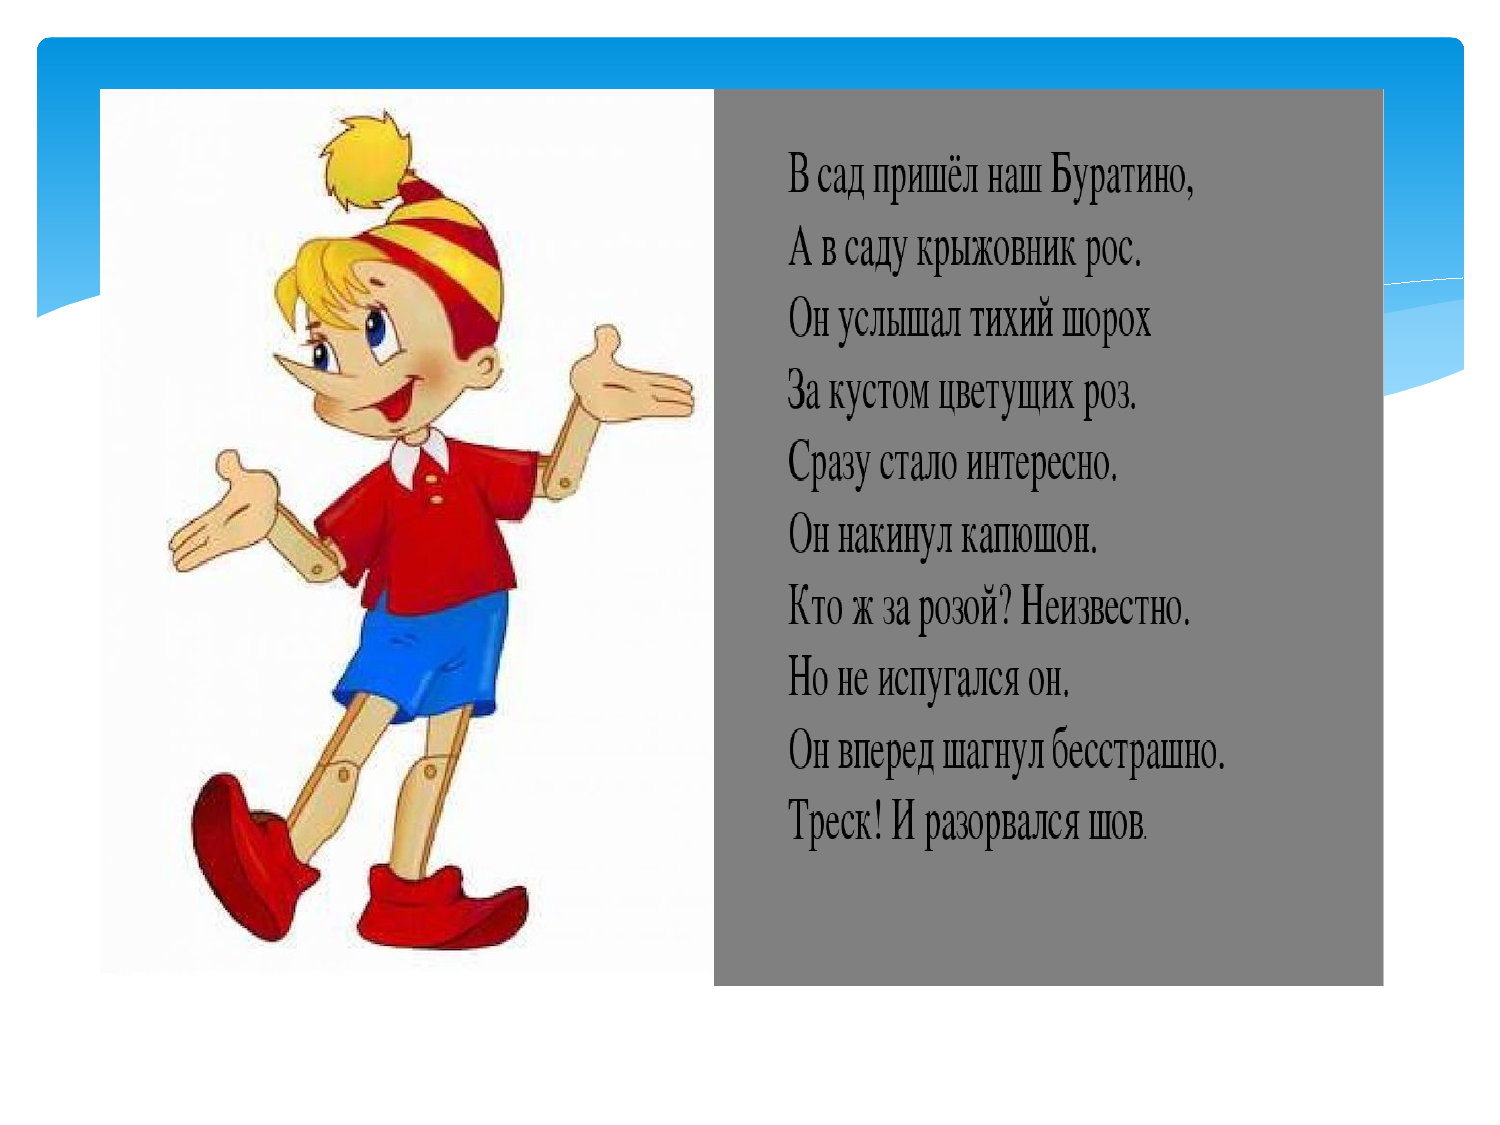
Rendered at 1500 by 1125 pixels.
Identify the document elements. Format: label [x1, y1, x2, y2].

picture [100, 89, 1384, 988]
